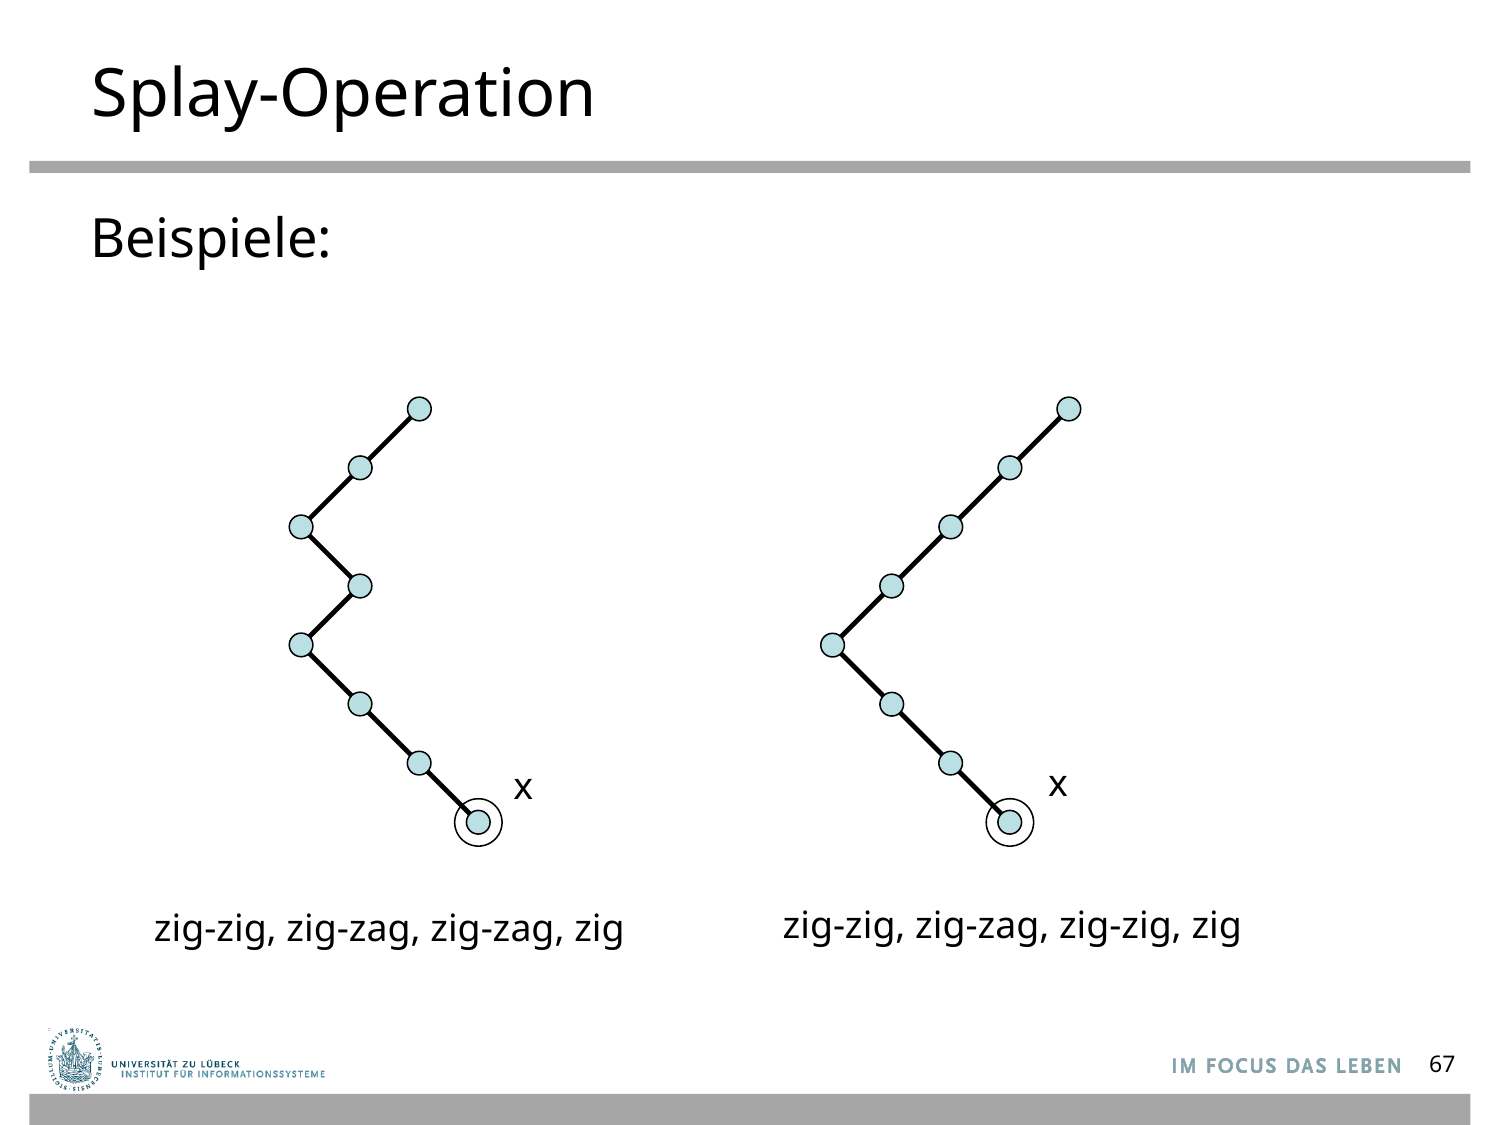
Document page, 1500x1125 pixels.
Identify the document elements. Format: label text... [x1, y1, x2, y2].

text_box [466, 806, 503, 847]
text_box zig-zig, zig-zag, zig-zig, zig [768, 893, 1258, 953]
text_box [997, 408, 1070, 480]
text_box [879, 526, 951, 599]
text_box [300, 644, 373, 717]
picture [1173, 1058, 1305, 1073]
list Beispiele: [75, 196, 1425, 1012]
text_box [938, 467, 1011, 539]
text_box [1057, 397, 1081, 420]
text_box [891, 703, 963, 776]
text_box zig-zig, zig-zag, zig-zag, zig [139, 896, 640, 957]
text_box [300, 526, 373, 599]
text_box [950, 763, 1022, 835]
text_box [289, 585, 361, 657]
text_box x [498, 754, 548, 815]
text_box [998, 805, 1034, 847]
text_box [348, 408, 420, 480]
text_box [820, 585, 892, 658]
text_box x [1033, 751, 1083, 812]
text_box [407, 397, 432, 420]
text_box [359, 703, 432, 776]
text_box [419, 763, 491, 835]
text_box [289, 467, 361, 539]
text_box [832, 645, 904, 717]
slide_number 67 [1305, 1050, 1471, 1083]
title Splay-Operation [76, 42, 1427, 126]
